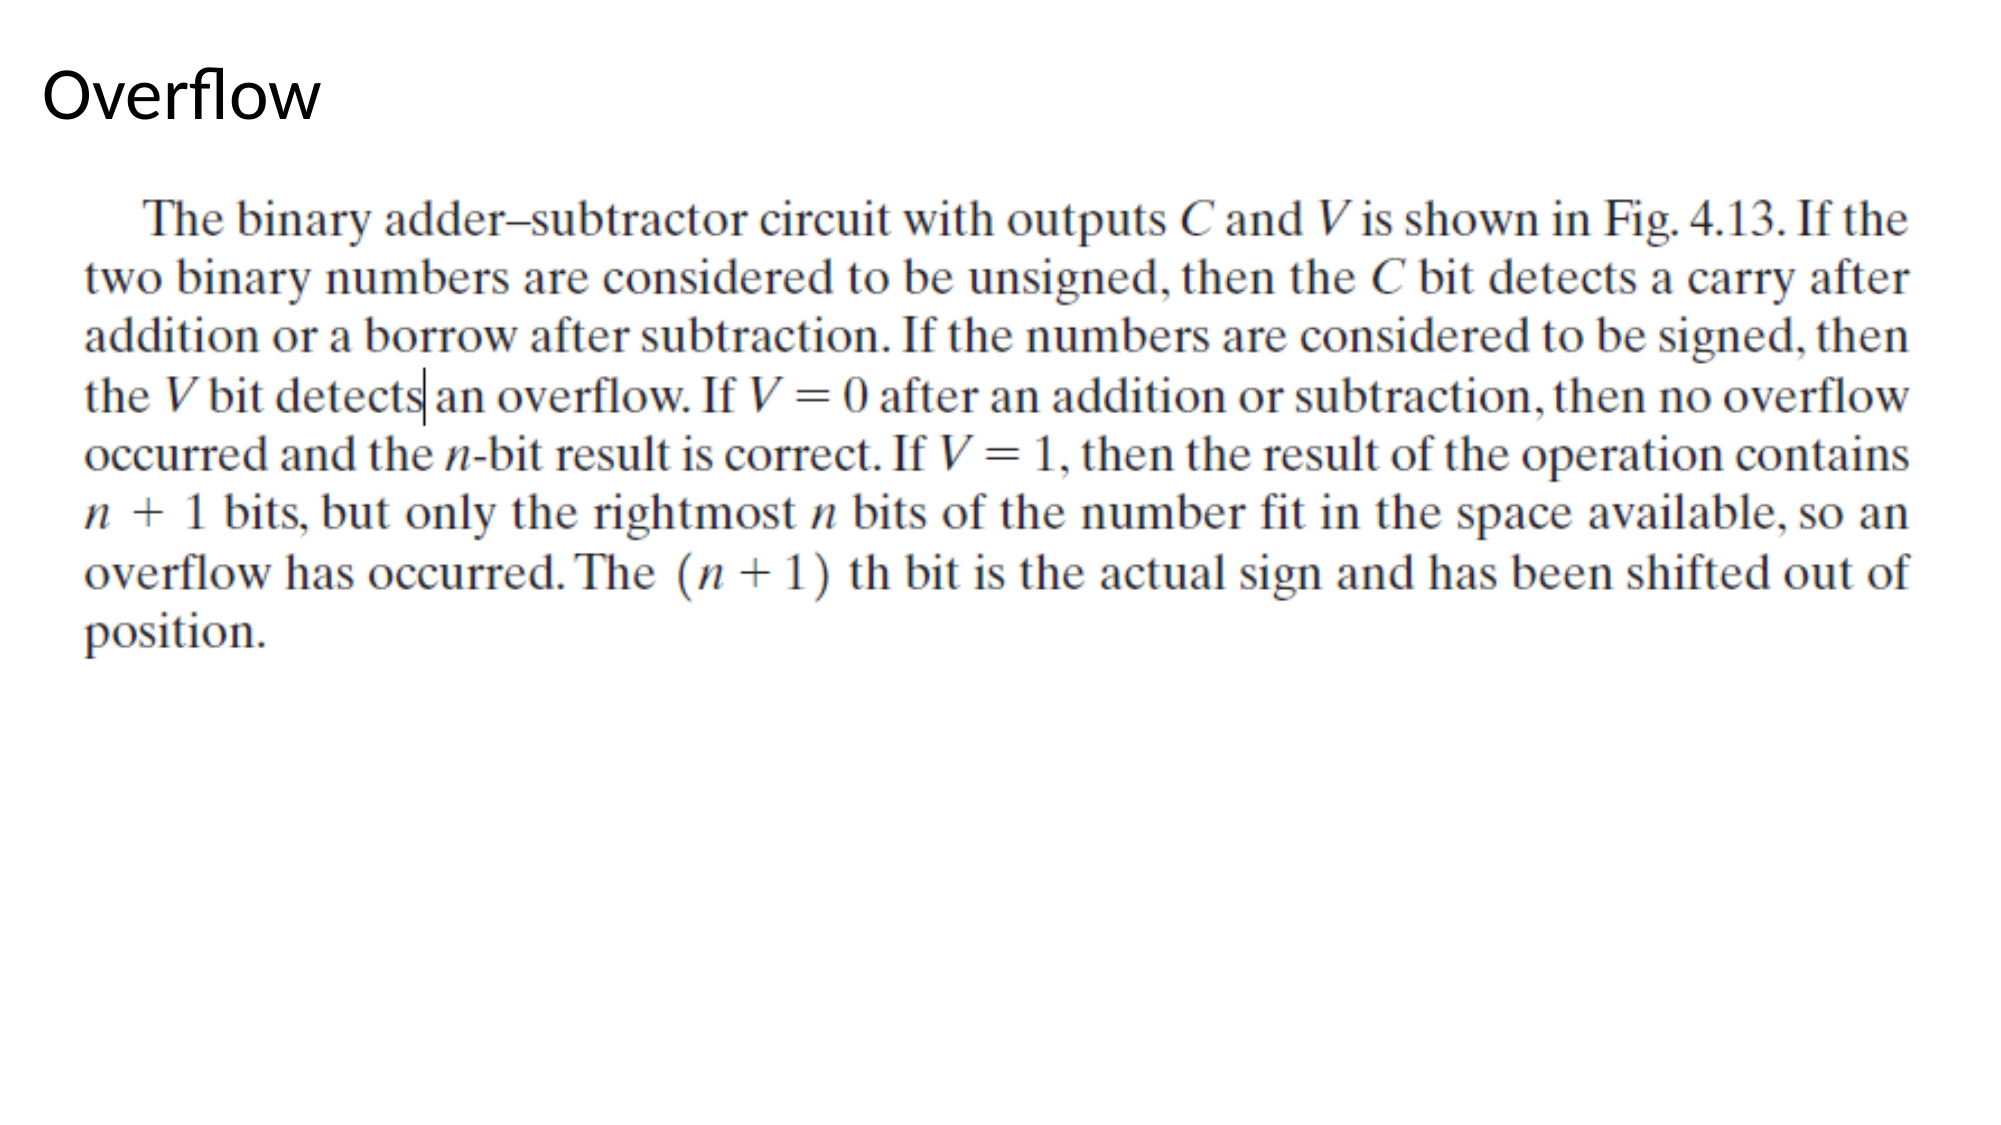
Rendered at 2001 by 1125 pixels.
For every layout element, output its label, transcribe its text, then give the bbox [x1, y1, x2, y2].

picture [61, 178, 1938, 675]
text_box Overflow [28, 37, 1948, 143]
